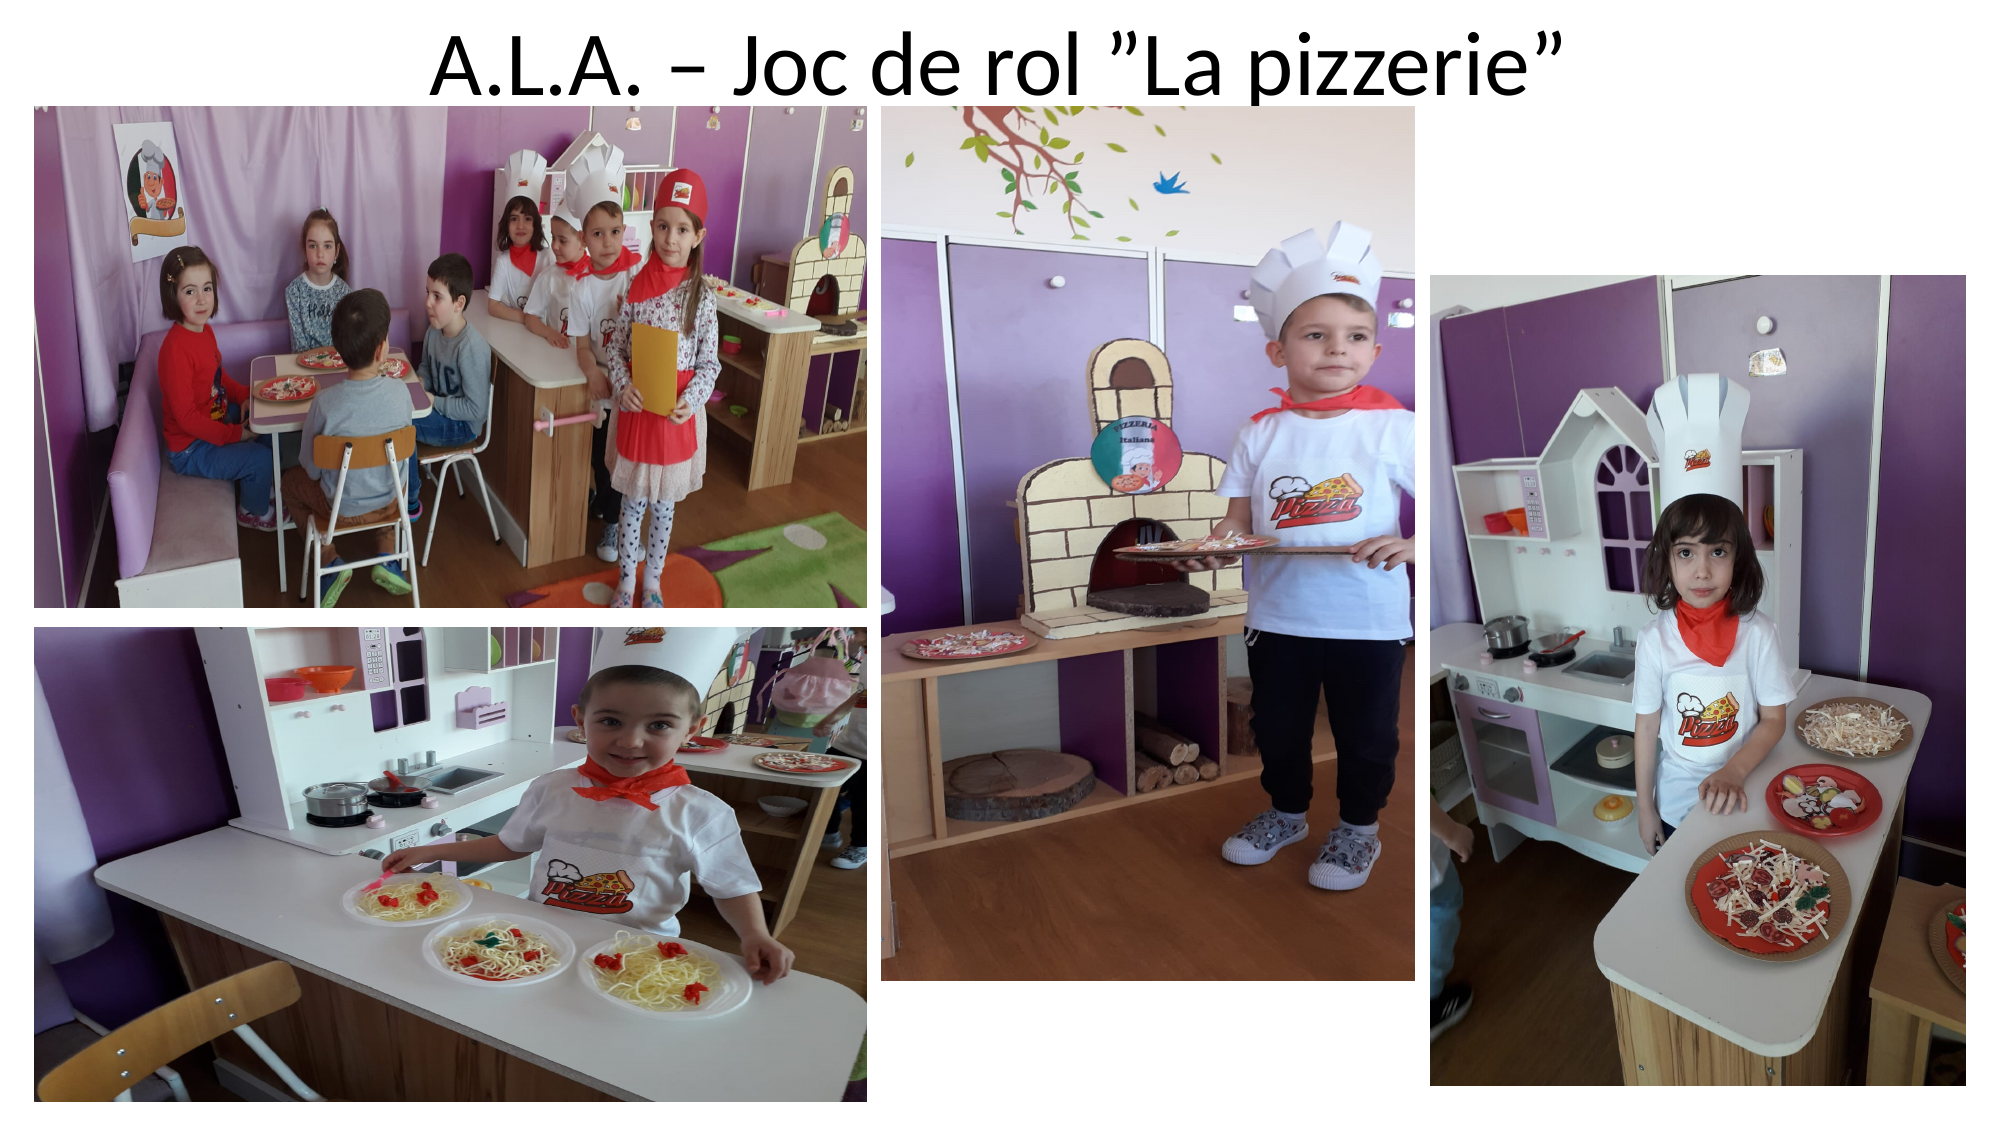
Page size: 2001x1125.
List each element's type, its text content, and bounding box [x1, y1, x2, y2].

picture [881, 106, 1415, 981]
title A.L.A. – Joc de rol ”La pizzerie” [137, 1, 1863, 130]
picture [33, 627, 867, 1102]
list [33, 106, 867, 608]
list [1430, 275, 1966, 1086]
